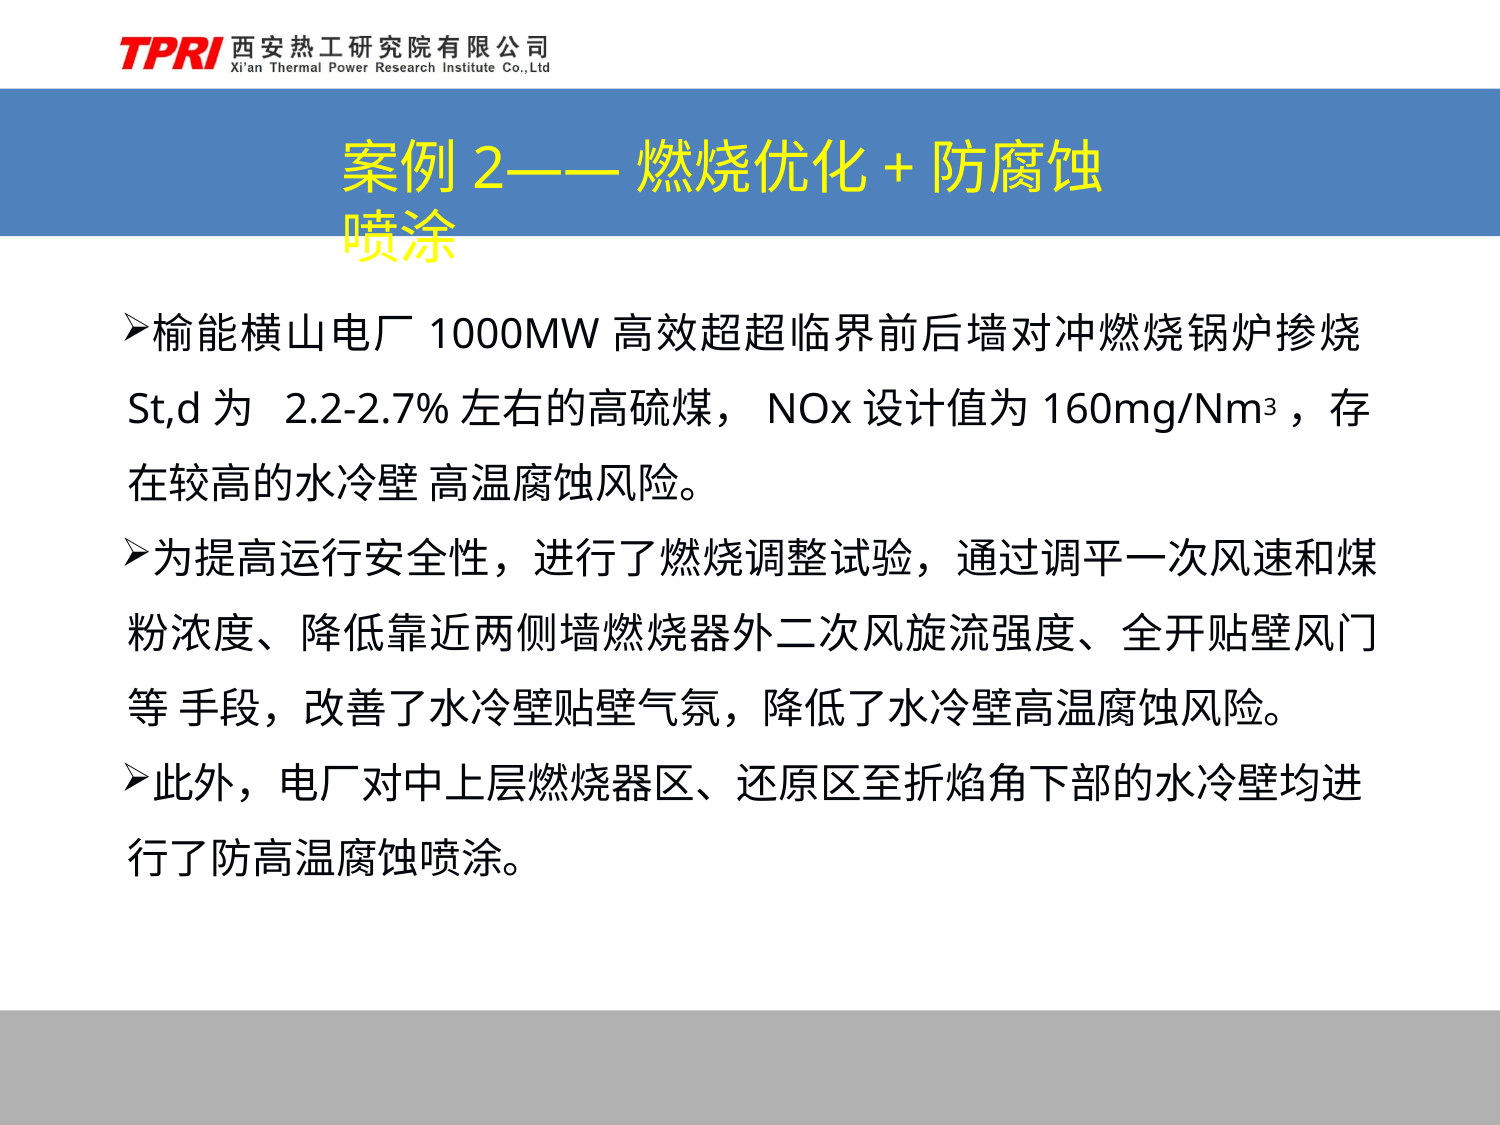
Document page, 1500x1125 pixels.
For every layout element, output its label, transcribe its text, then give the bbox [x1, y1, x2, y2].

picture [117, 33, 552, 75]
title 案例2——燃烧优化+防腐蚀喷涂 [339, 128, 1161, 319]
text_box 榆能横山电厂1000MW高效超超临界前后墙对冲燃烧锅炉掺烧St,d为 2.2-2.7%左右的高硫煤，NOx设计值为160mg/Nm3，存在较高的水冷壁 高温腐蚀风险。 为提高运行安全性，进行了燃烧调整试验，通过调平一次风速和煤 粉浓度、降低靠近两侧墙燃烧器外二次风旋流强度、全开贴壁风门等 手段，改善了水冷壁贴壁气氛，降低了水冷壁高温腐蚀风险。 此外，电厂对中上层燃烧器区、还原区至折焰角下部的水冷壁均进 行了防高温腐蚀喷涂。 [120, 280, 1384, 883]
text_box [0, 88, 1500, 237]
